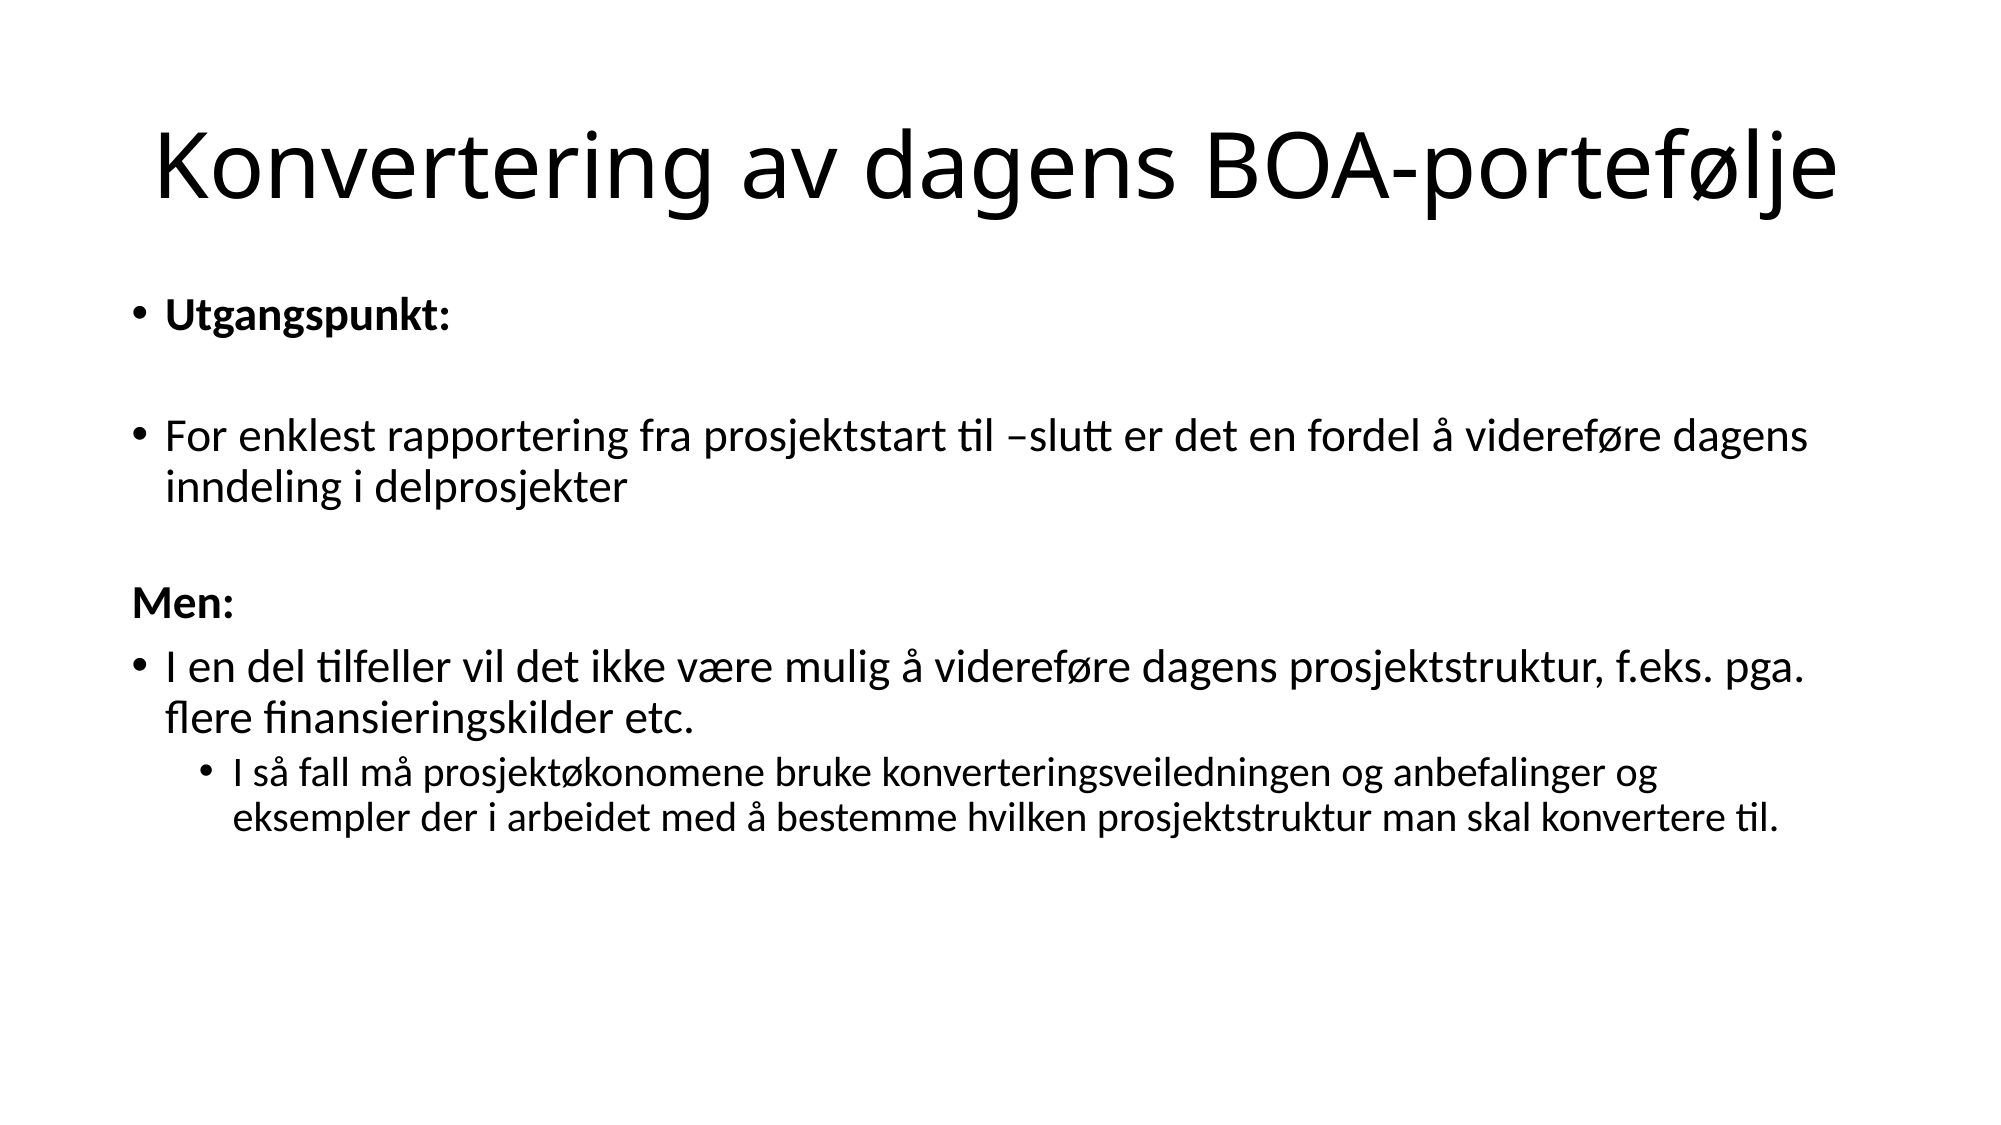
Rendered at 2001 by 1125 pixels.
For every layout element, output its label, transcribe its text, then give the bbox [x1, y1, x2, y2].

title Konvertering av dagens BOA-portefølje [137, 59, 1863, 278]
text_box Utgangspunkt: For enklest rapportering fra prosjektstart til –slutt er det en fordel å videreføre dagens inndeling i delprosjekter Men: I en del tilfeller vil det ikke være mulig å videreføre dagens prosjektstruktur, f.eks. pga. flere finansieringskilder etc. I så fall må prosjektøkonomene bruke konverteringsveiledningen og anbefalinger og eksempler der i arbeidet med å bestemme hvilken prosjektstruktur man skal konvertere til. [116, 282, 1842, 855]
